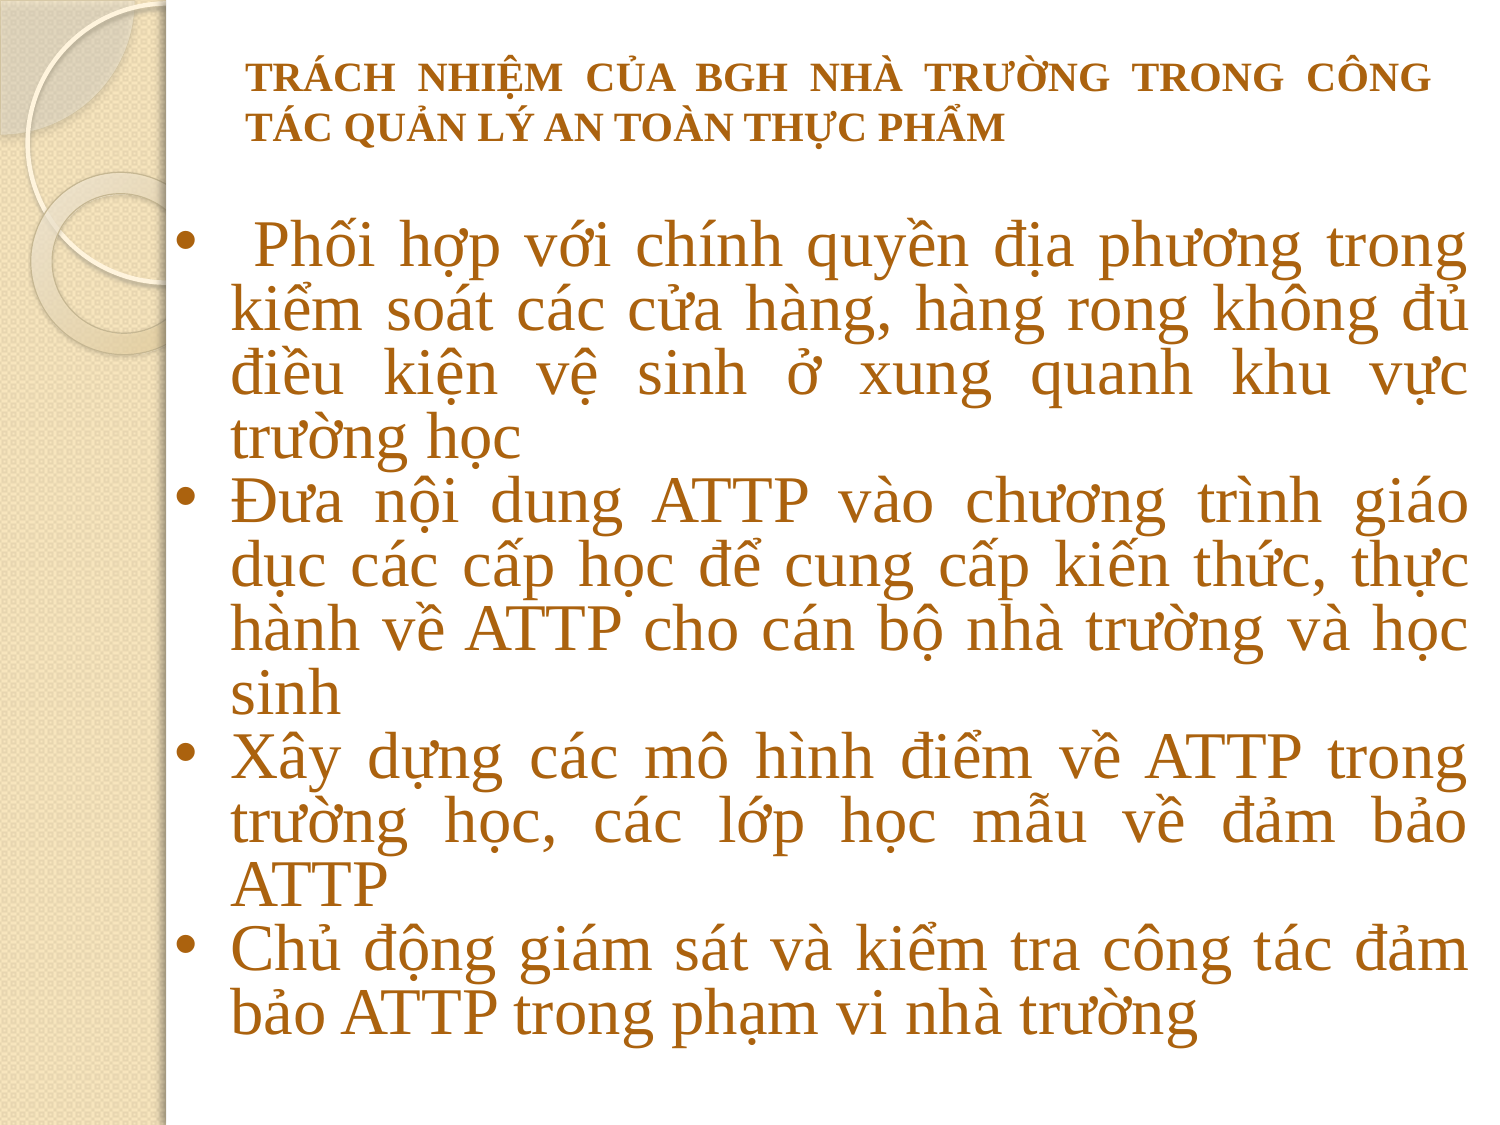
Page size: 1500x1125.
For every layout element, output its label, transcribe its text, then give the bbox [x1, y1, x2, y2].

text_box Phối hợp với chính quyền địa phương trong kiểm soát các cửa hàng, hàng rong không đủ điều kiện vệ sinh ở xung quanh khu vực trường học Đưa nội dung ATTP vào chương trình giáo dục các cấp học để cung cấp kiến thức, thực hành về ATTP cho cán bộ nhà trường và học sinh Xây dựng các mô hình điểm về ATTP trong trường học, các lớp học mẫu về đảm bảo ATTP Chủ động giám sát và kiểm tra công tác đảm bảo ATTP trong phạm vi nhà trường [159, 208, 1485, 1055]
text_box TRÁCH NHIỆM CỦA BGH NHÀ TRƯỜNG TRONG CÔNG TÁC QUẢN LÝ AN TOÀN THỰC PHẨM [230, 42, 1447, 158]
